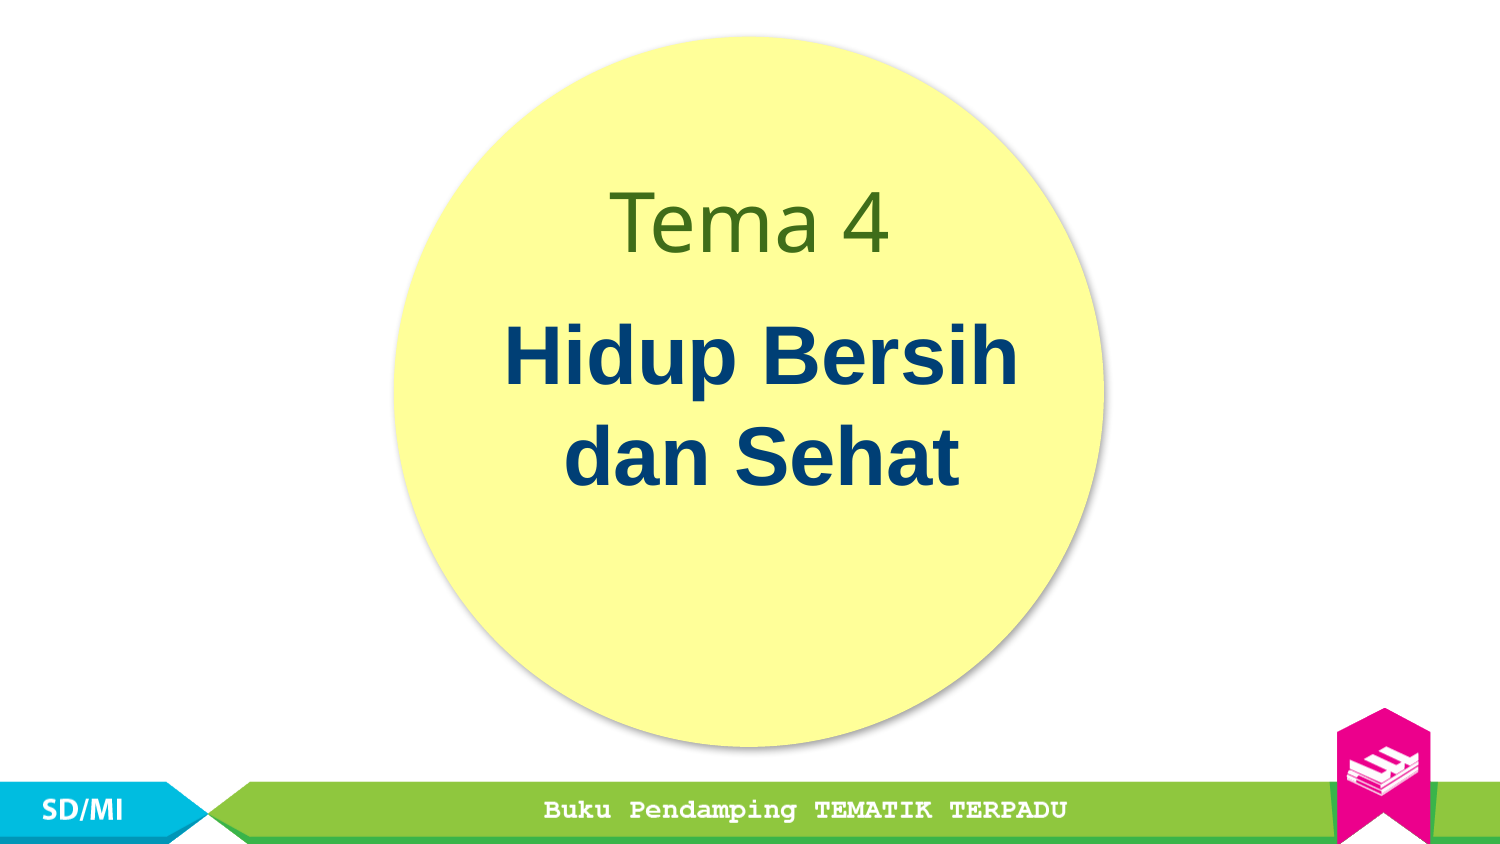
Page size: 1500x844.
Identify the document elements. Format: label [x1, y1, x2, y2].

picture [0, 707, 1500, 844]
text_box [318, 36, 1182, 706]
